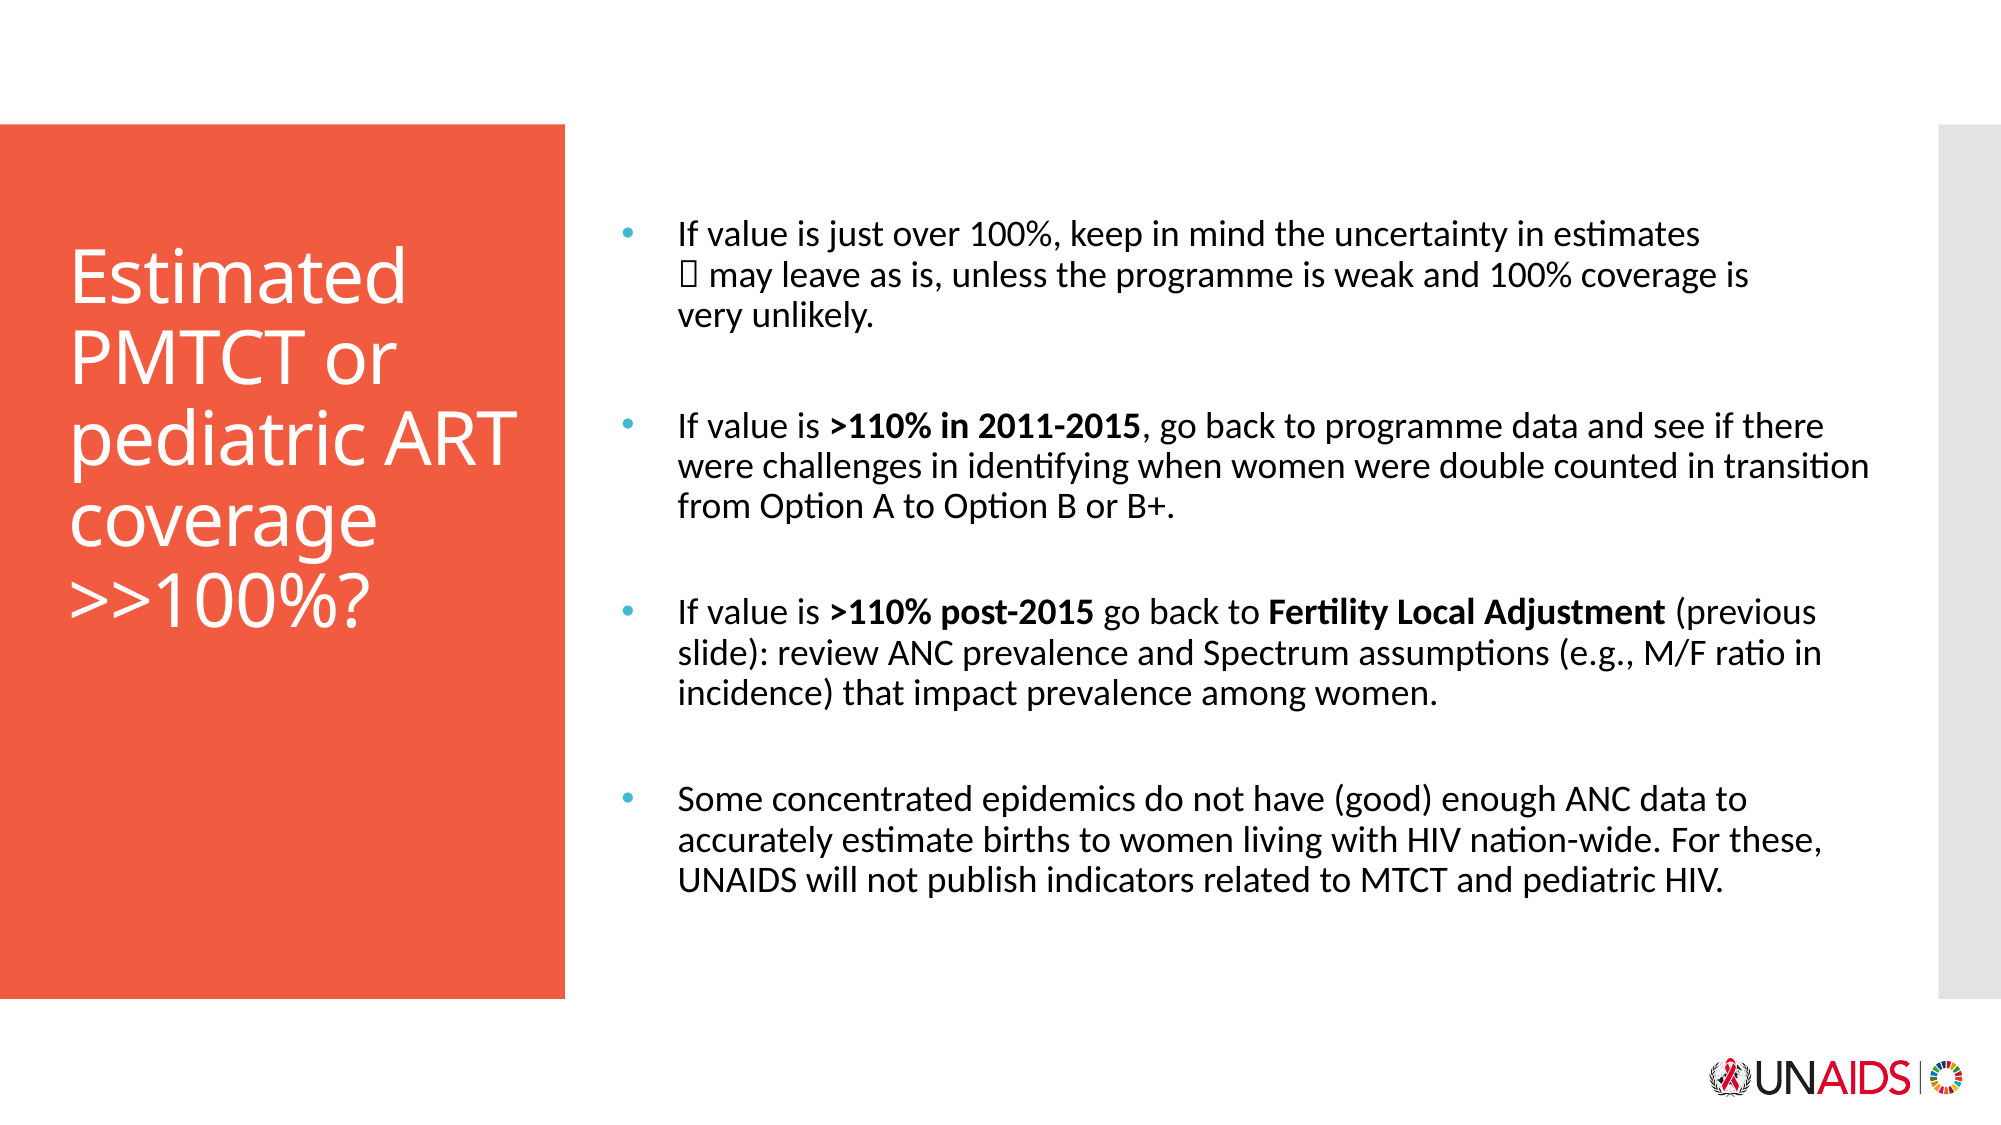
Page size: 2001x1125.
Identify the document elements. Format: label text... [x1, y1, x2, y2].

picture [1709, 1058, 1963, 1097]
title Estimated PMTCT or pediatric ART coverage >>100%? [53, 216, 540, 666]
list If value is just over 100%, keep in mind the uncertainty in estimates  may leave as is, unless the programme is weak and 100% coverage is very unlikely. If value is >110% in 2011-2015, go back to programme data and see if there were challenges in identifying when women were double counted in transition from Option A to Option B or B+. If value is >110% post-2015 go back to Fertility Local Adjustment (previous slide): review ANC prevalence and Spectrum assumptions (e.g., M/F ratio in incidence) that impact prevalence among women. Some concentrated epidemics do not have (good) enough ANC data to accurately estimate births to women living with HIV nation-wide. For these, UNAIDS will not publish indicators related to MTCT and pediatric HIV. [606, 128, 1898, 1053]
